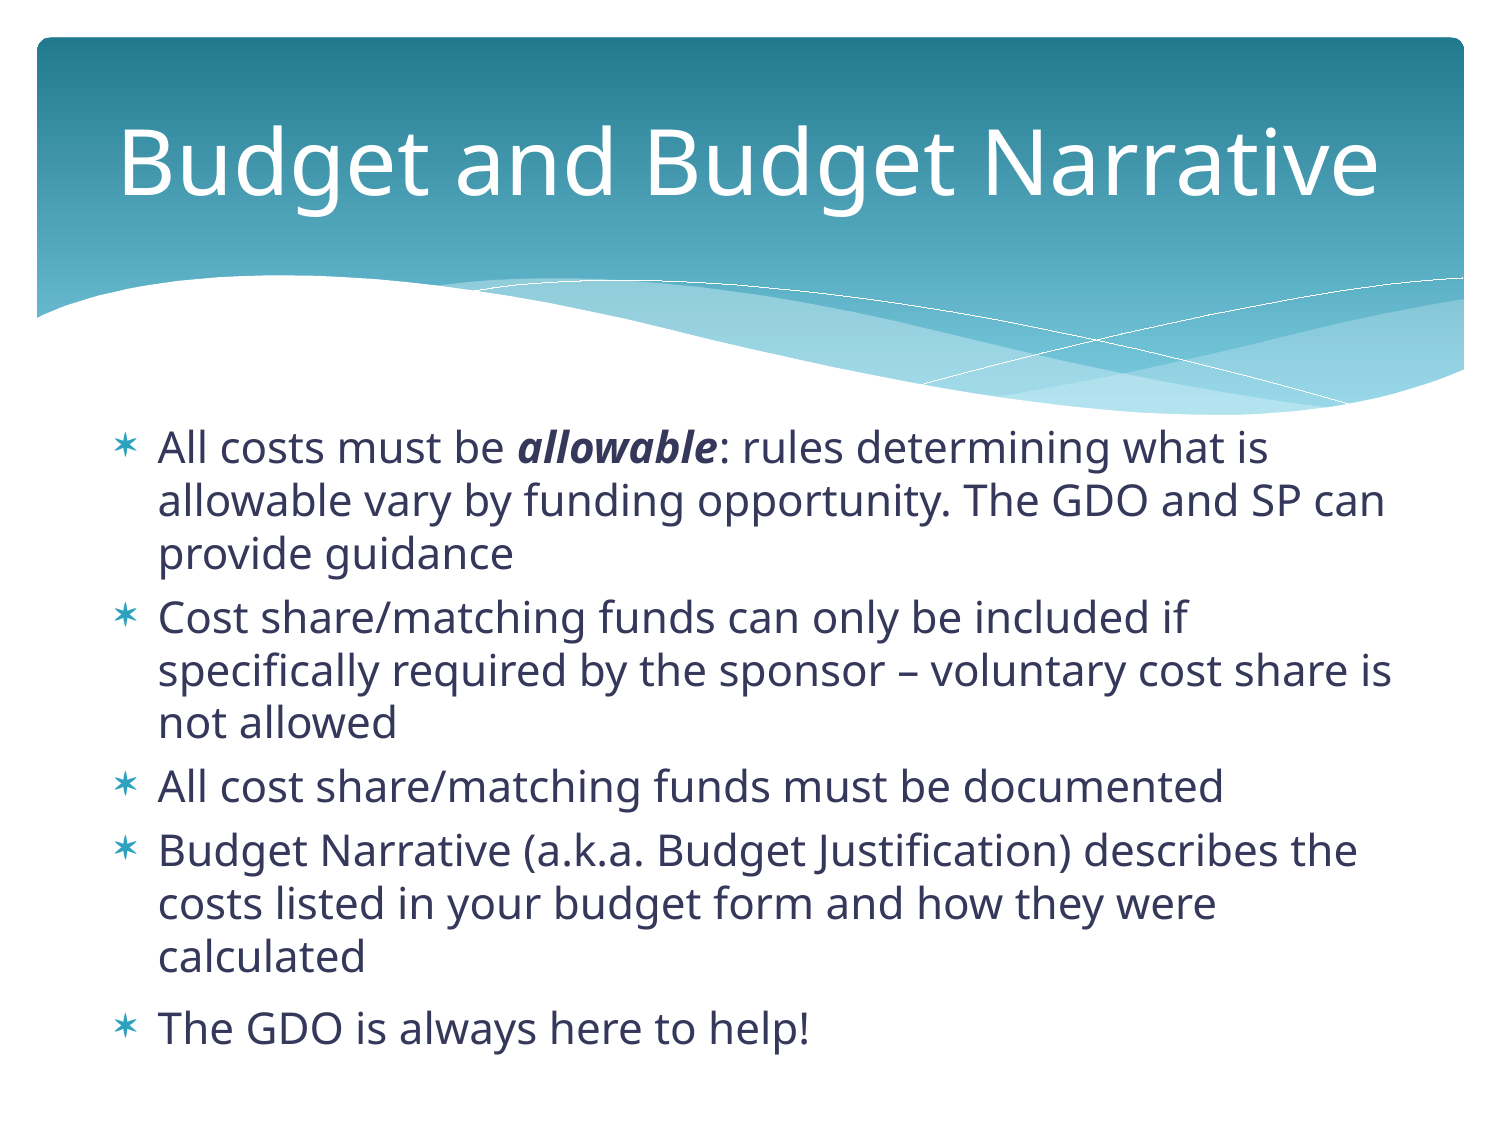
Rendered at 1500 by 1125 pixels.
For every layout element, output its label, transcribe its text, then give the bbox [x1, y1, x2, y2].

list All costs must be allowable: rules determining what is allowable vary by funding opportunity. The GDO and SP can provide guidance Cost share/matching funds can only be included if specifically required by the sponsor – voluntary cost share is not allowed All cost share/matching funds must be documented Budget Narrative (a.k.a. Budget Justification) describes the costs listed in your budget form and how they were calculated The GDO is always here to help! [99, 412, 1425, 1063]
title Budget and Budget Narrative [75, 55, 1425, 261]
